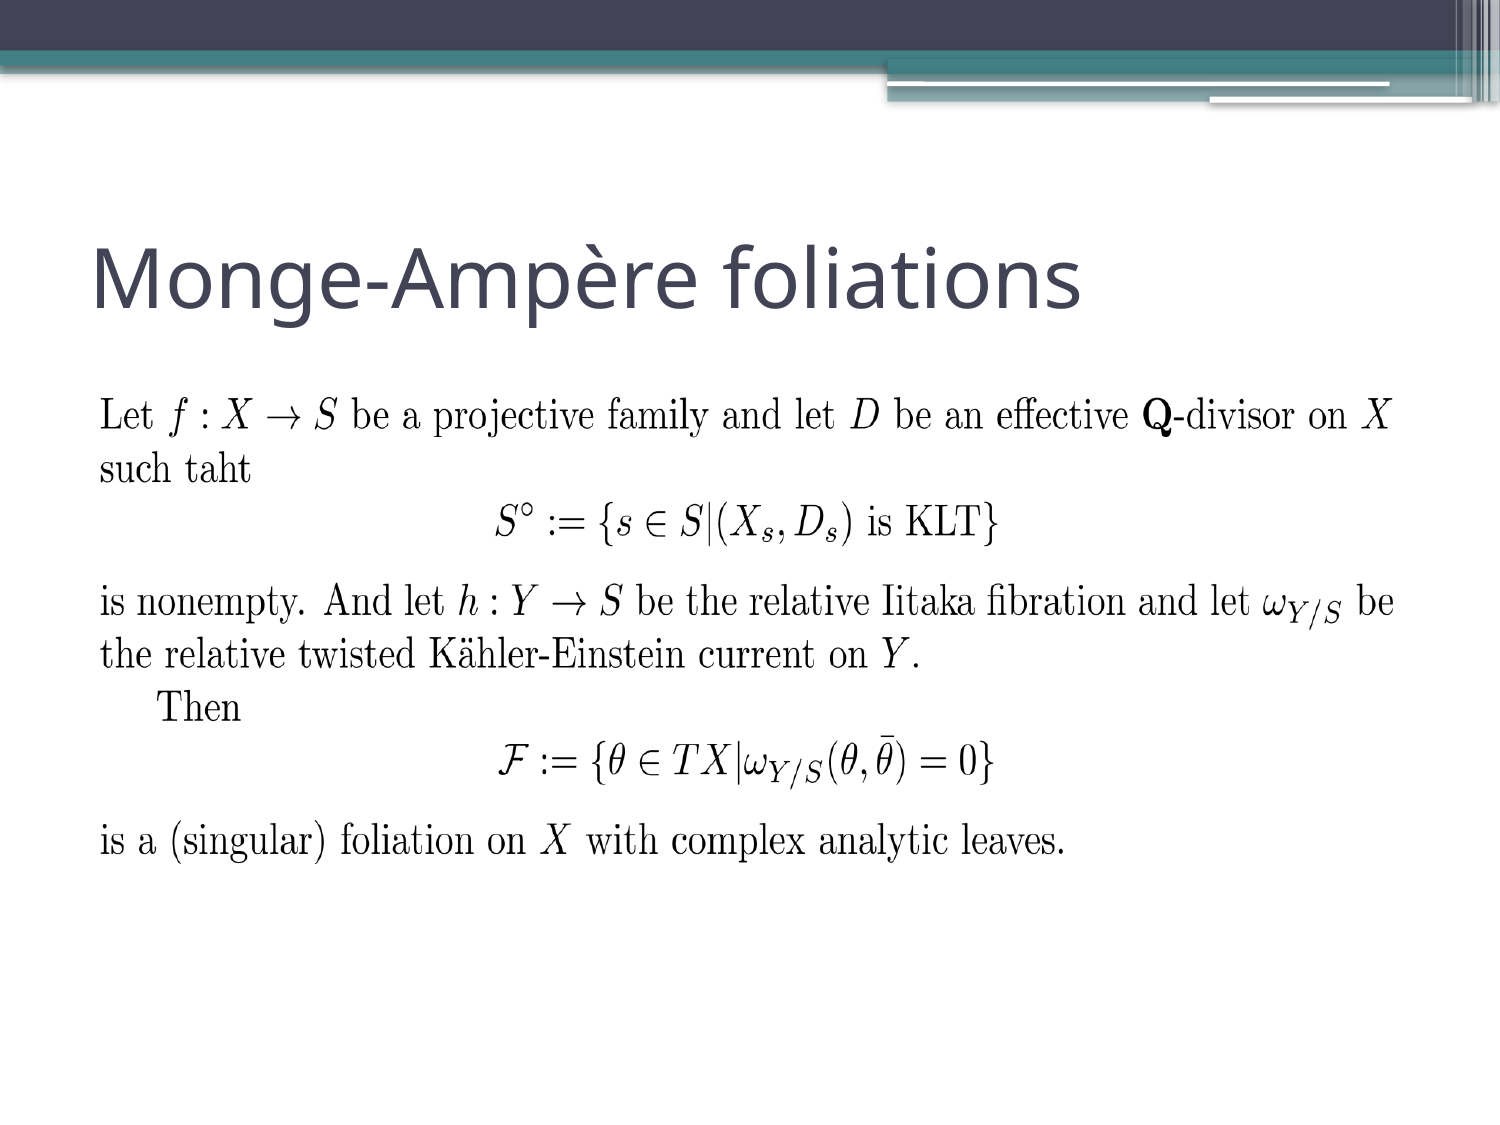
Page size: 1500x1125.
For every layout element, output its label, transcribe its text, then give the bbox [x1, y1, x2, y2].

title Monge-Ampère foliations [75, 187, 1425, 363]
picture [100, 396, 1393, 865]
